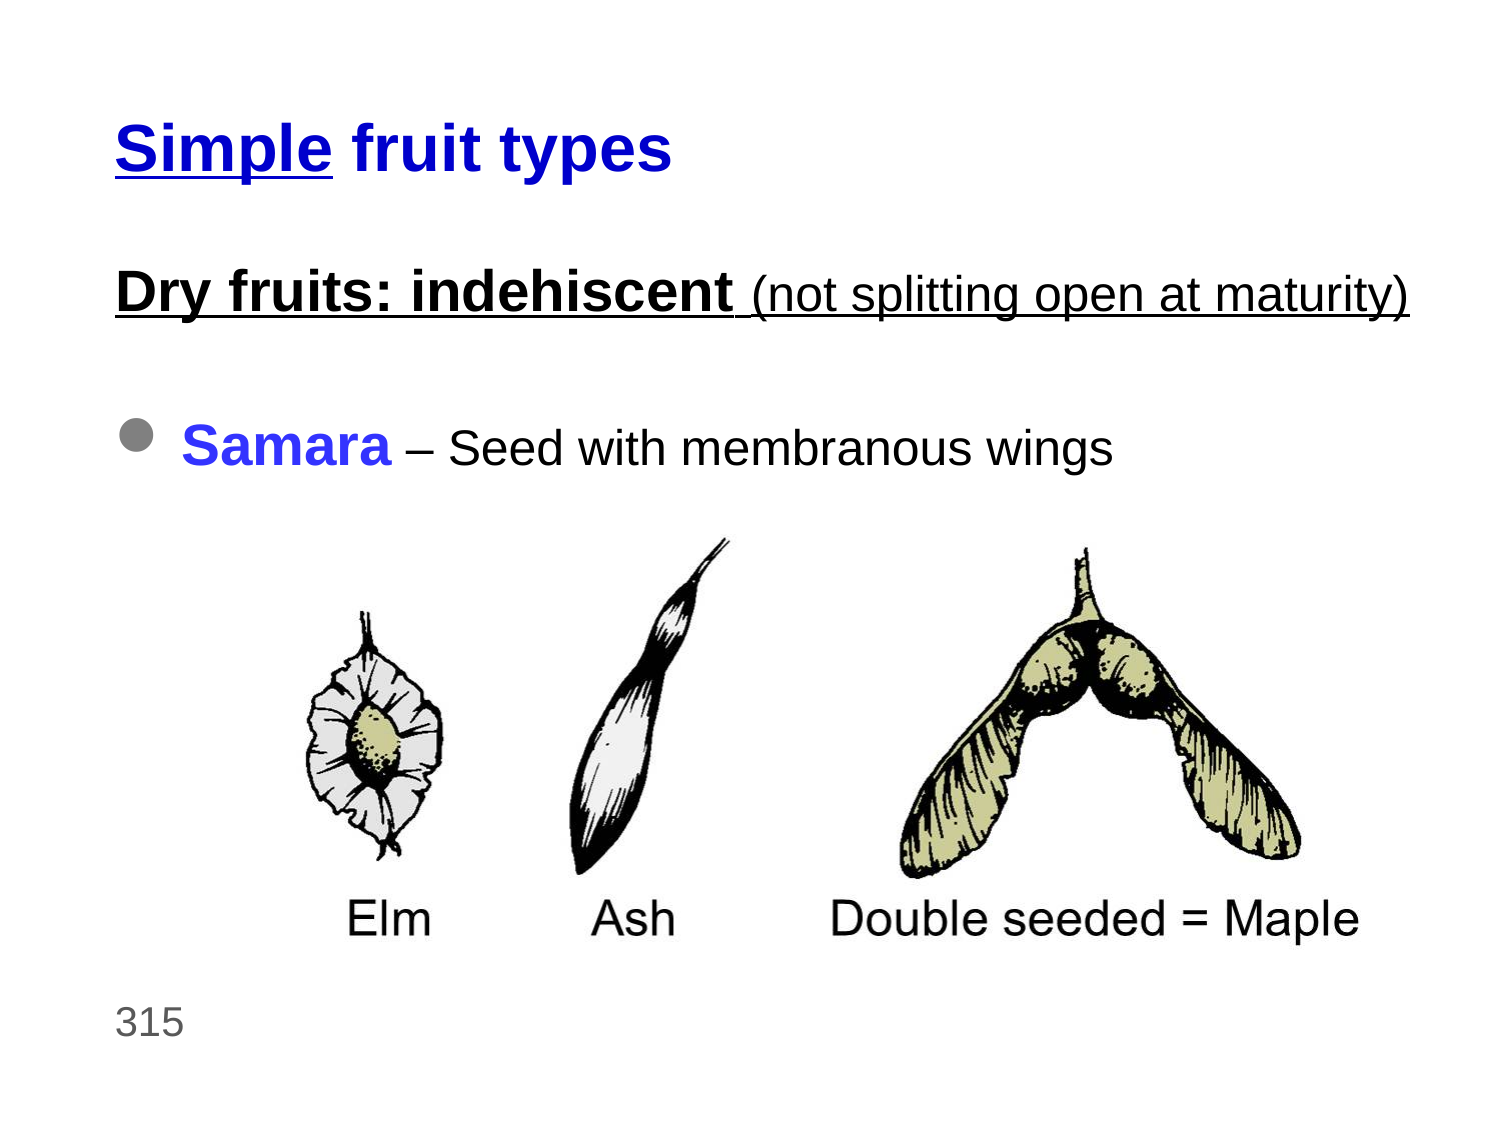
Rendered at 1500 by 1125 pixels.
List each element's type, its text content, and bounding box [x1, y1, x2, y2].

list Dry fruits: indehiscent (not splitting open at maturity) [87, 245, 1438, 971]
picture [112, 525, 1391, 979]
text_box Samara – Seed with membranous wings [99, 399, 1388, 485]
text_box 315 [99, 987, 300, 1053]
title Simple fruit types [99, 96, 1375, 194]
